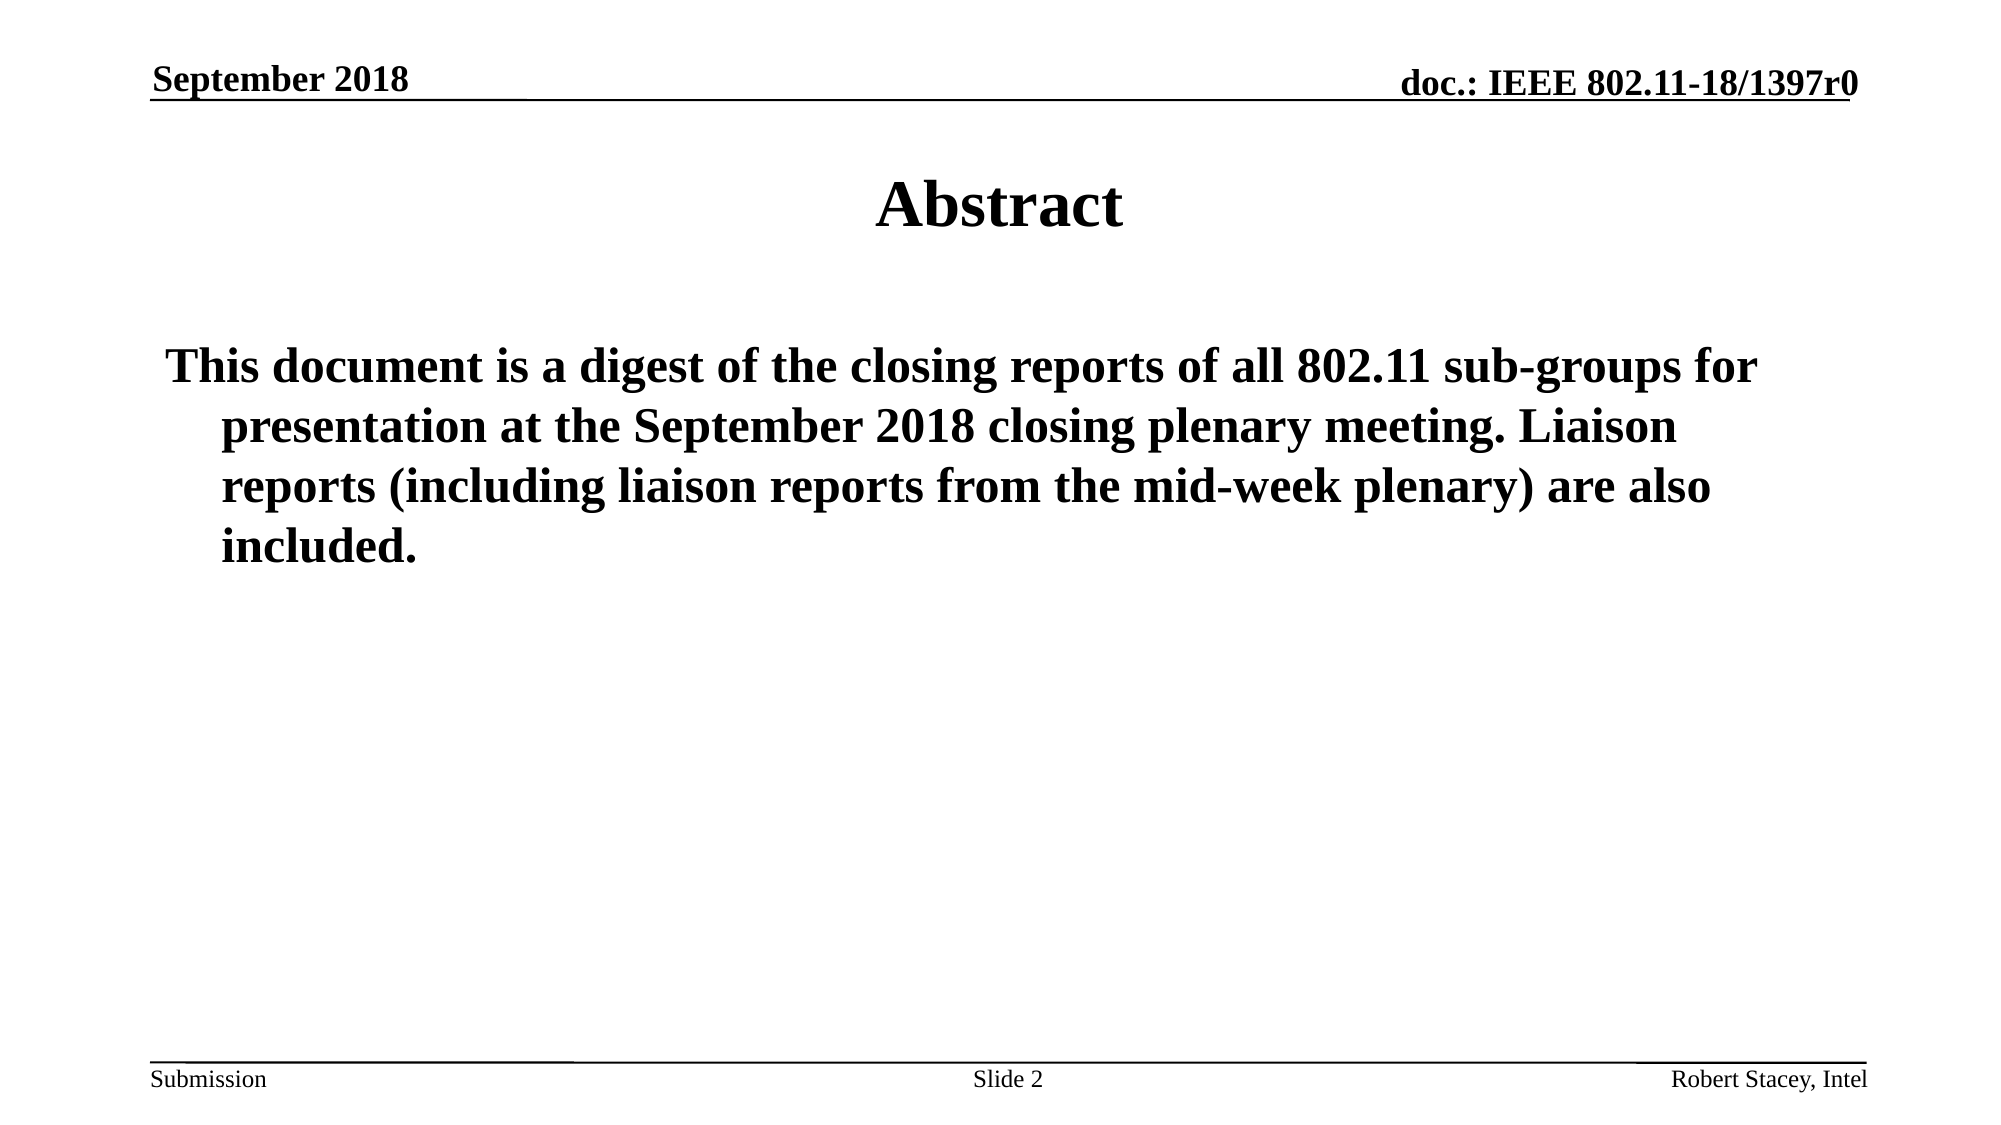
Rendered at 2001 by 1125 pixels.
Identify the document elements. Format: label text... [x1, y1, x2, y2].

list This document is a digest of the closing reports of all 802.11 sub-groups for presentation at the September 2018 closing plenary meeting. Liaison reports (including liaison reports from the mid-week plenary) are also included. [149, 324, 1850, 1000]
footer Robert Stacey, Intel [1171, 1061, 1869, 1093]
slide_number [152, 54, 563, 100]
title Abstract [149, 112, 1850, 288]
slide_number Slide 2 [950, 1061, 1067, 1123]
